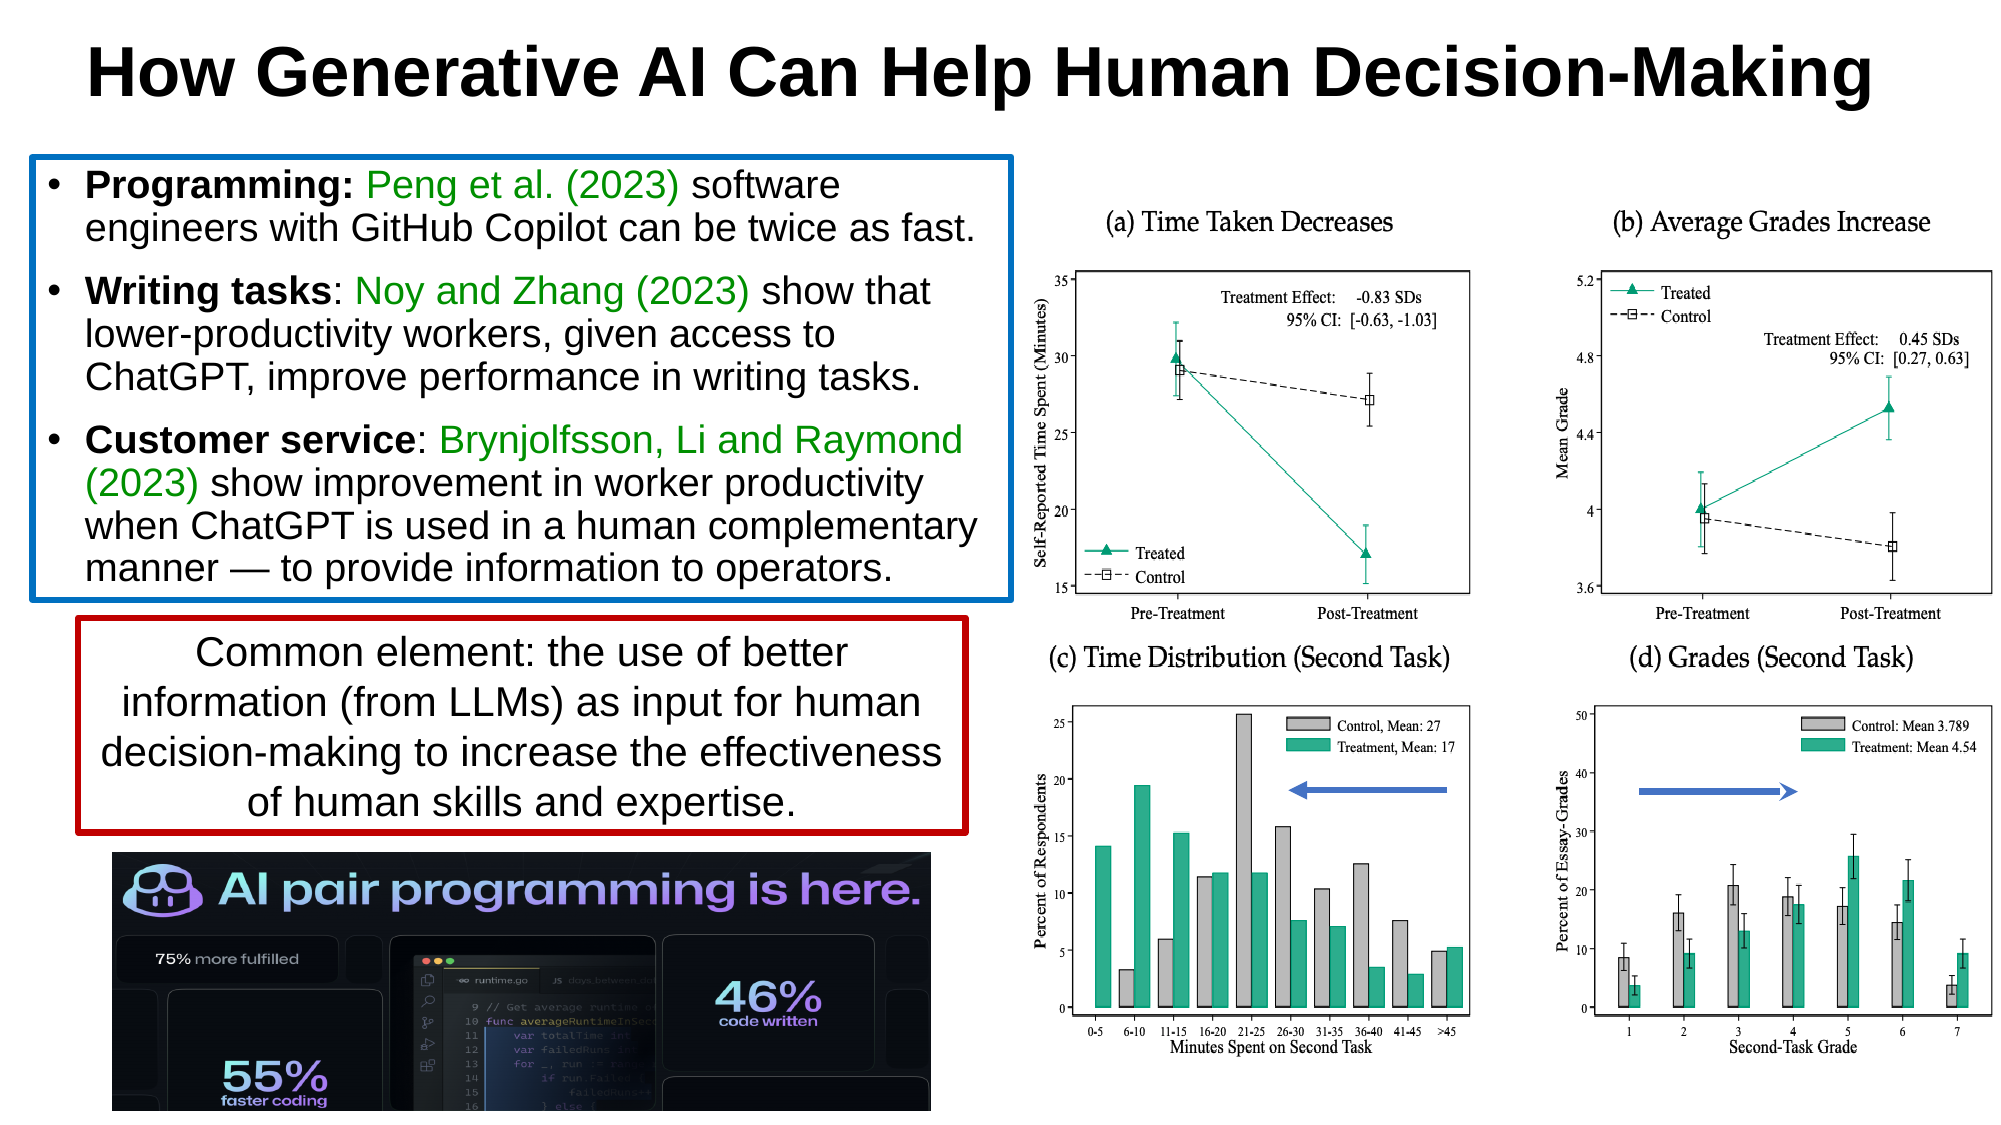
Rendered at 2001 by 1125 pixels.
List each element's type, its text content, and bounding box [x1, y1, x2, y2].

text_box Common element: the use of better information (from LLMs) as input for human decision-making to increase the effectiveness of human skills and expertise. [78, 617, 966, 833]
picture [112, 852, 931, 1111]
title How Generative AI Can Help Human Decision-Making [71, 2, 1982, 146]
list Programming: Peng et al. (2023) software engineers with GitHub Copilot can be twice as fast. Writing tasks: Noy and Zhang (2023) show that lower-productivity workers, given access to ChatGPT, improve performance in writing tasks. Customer service: Brynjolfsson, Li and Raymond (2023) show improvement in worker productivity when ChatGPT is used in a human complementary manner — to provide information to operators. [32, 156, 1012, 600]
picture [1020, 201, 2000, 1060]
